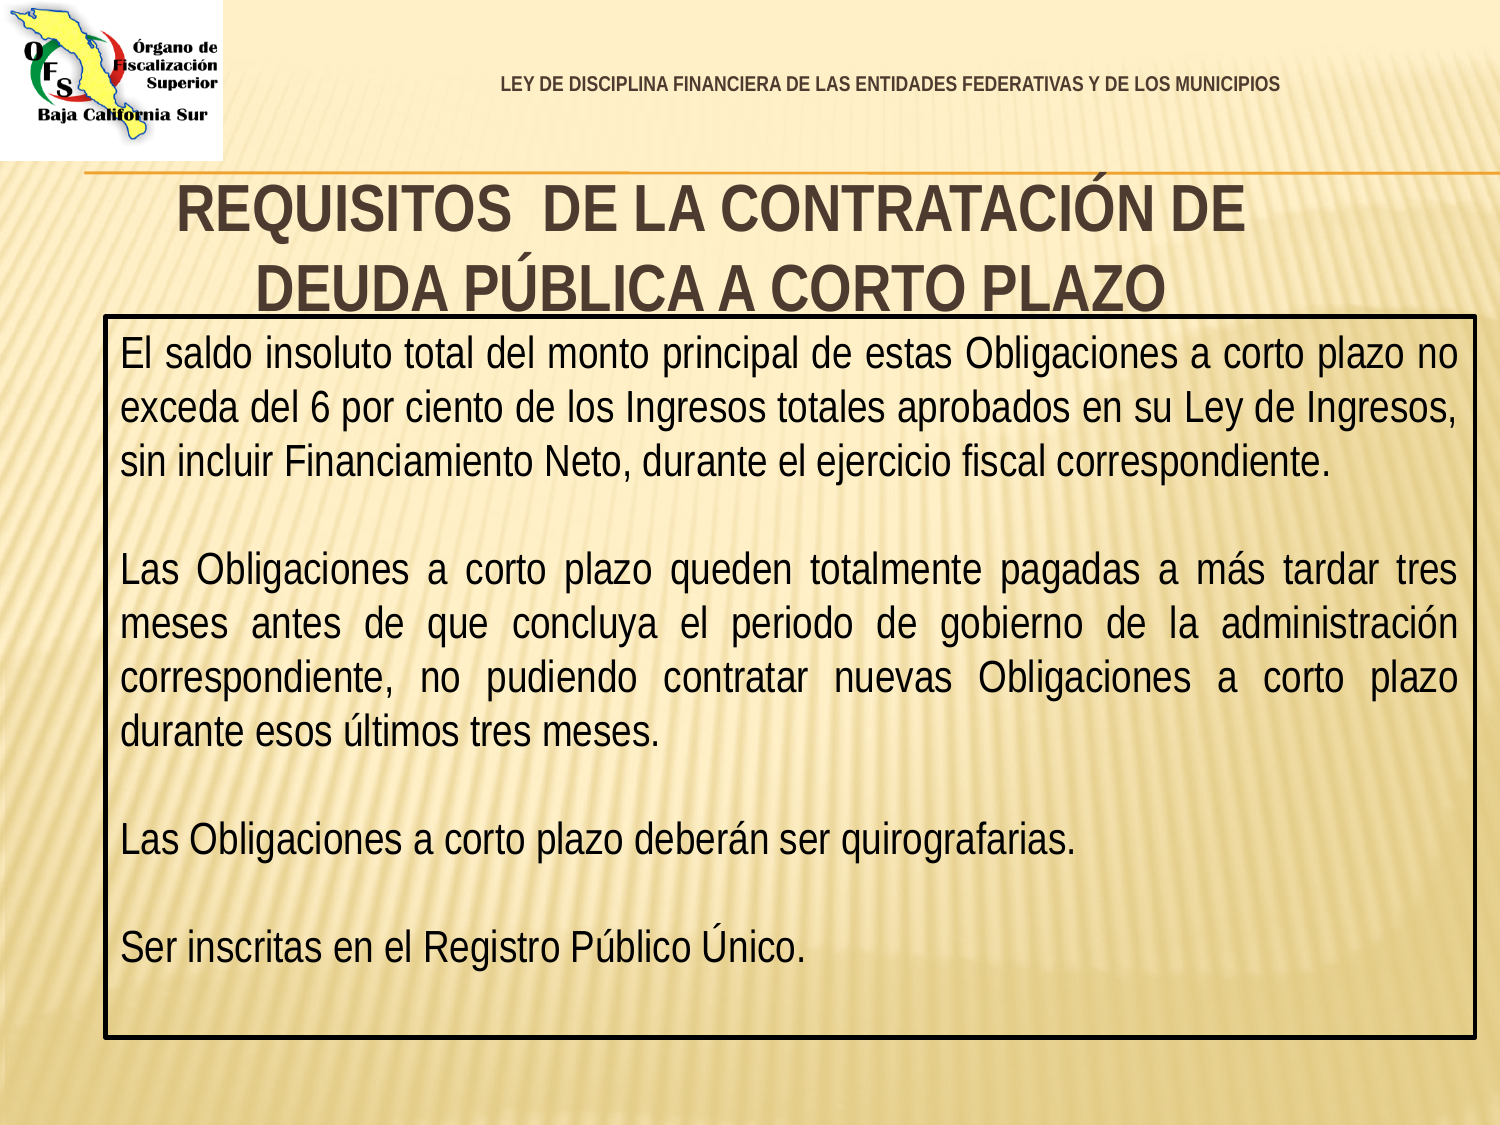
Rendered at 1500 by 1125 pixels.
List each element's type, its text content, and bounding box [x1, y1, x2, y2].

title Ley de Disciplina Financiera de las Entidades Federativas y de los Municipios [312, 23, 1471, 188]
text_box Requisitos de la Contratación de deuda pública a corto plazo [93, 184, 1331, 305]
picture [0, 0, 223, 162]
text_box El saldo insoluto total del monto principal de estas Obligaciones a corto plazo no exceda del 6 por ciento de los Ingresos totales aprobados en su Ley de Ingresos, sin incluir Financiamiento Neto, durante el ejercicio fiscal correspondiente. Las Obligaciones a corto plazo queden totalmente pagadas a más tardar tres meses antes de que concluya el periodo de gobierno de la administración correspondiente, no pudiendo contratar nuevas Obligaciones a corto plazo durante esos últimos tres meses. Las Obligaciones a corto plazo deberán ser quirografarias. Ser inscritas en el Registro Público Único. [105, 316, 1475, 1038]
